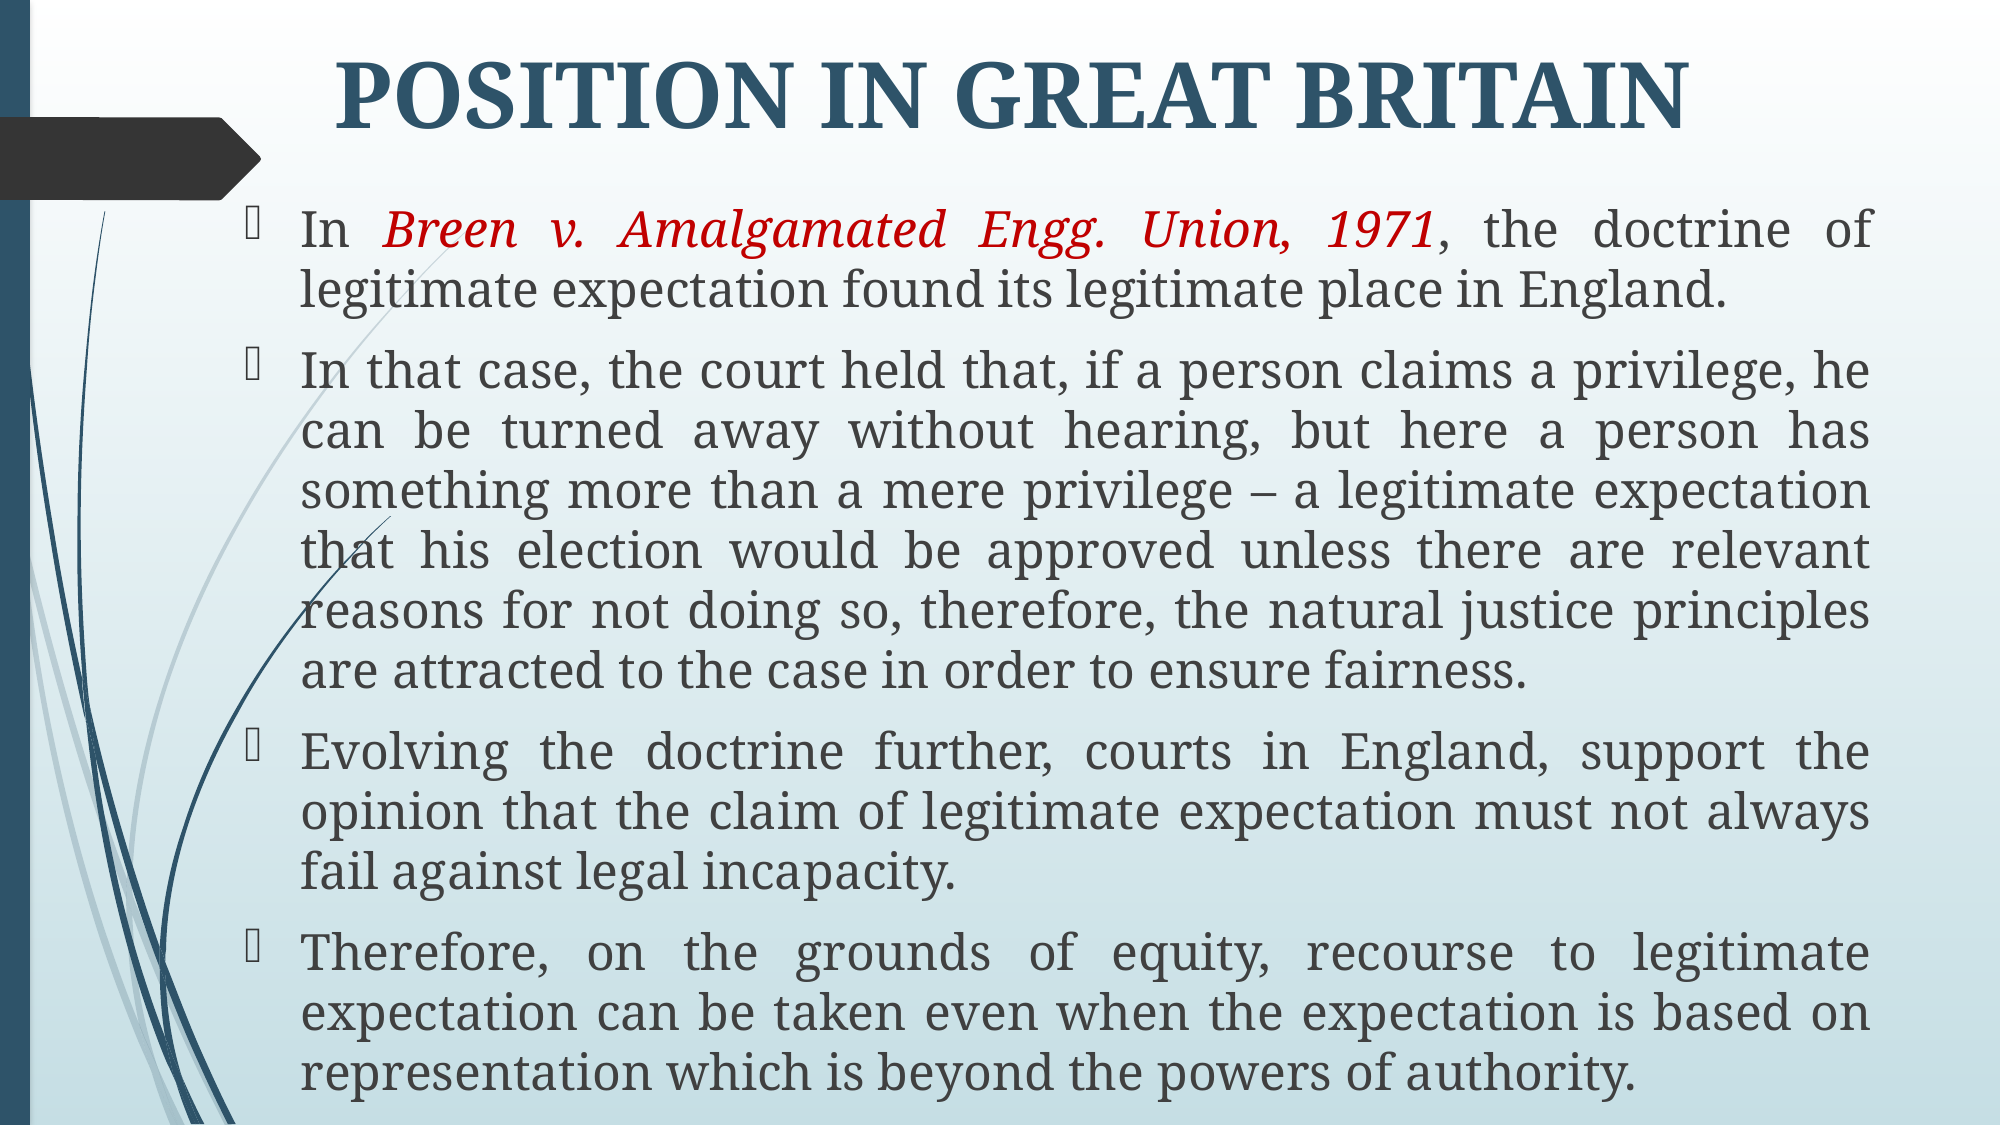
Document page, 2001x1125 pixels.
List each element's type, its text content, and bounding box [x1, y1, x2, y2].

title POSITION IN GREAT BRITAIN [138, 28, 1888, 158]
list In Breen v. Amalgamated Engg. Union, 1971, the doctrine of legitimate expectation found its legitimate place in England. In that case, the court held that, if a person claims a privilege, he can be turned away without hearing, but here a person has something more than a mere privilege – a legitimate expectation that his election would be approved unless there are relevant reasons for not doing so, therefore, the natural justice principles are attracted to the case in order to ensure fairness. Evolving the doctrine further, courts in England, support the opinion that the claim of legitimate expectation must not always fail against legal incapacity. Therefore, on the grounds of equity, recourse to legitimate expectation can be taken even when the expectation is based on representation which is beyond the powers of authority. [229, 190, 1888, 1104]
